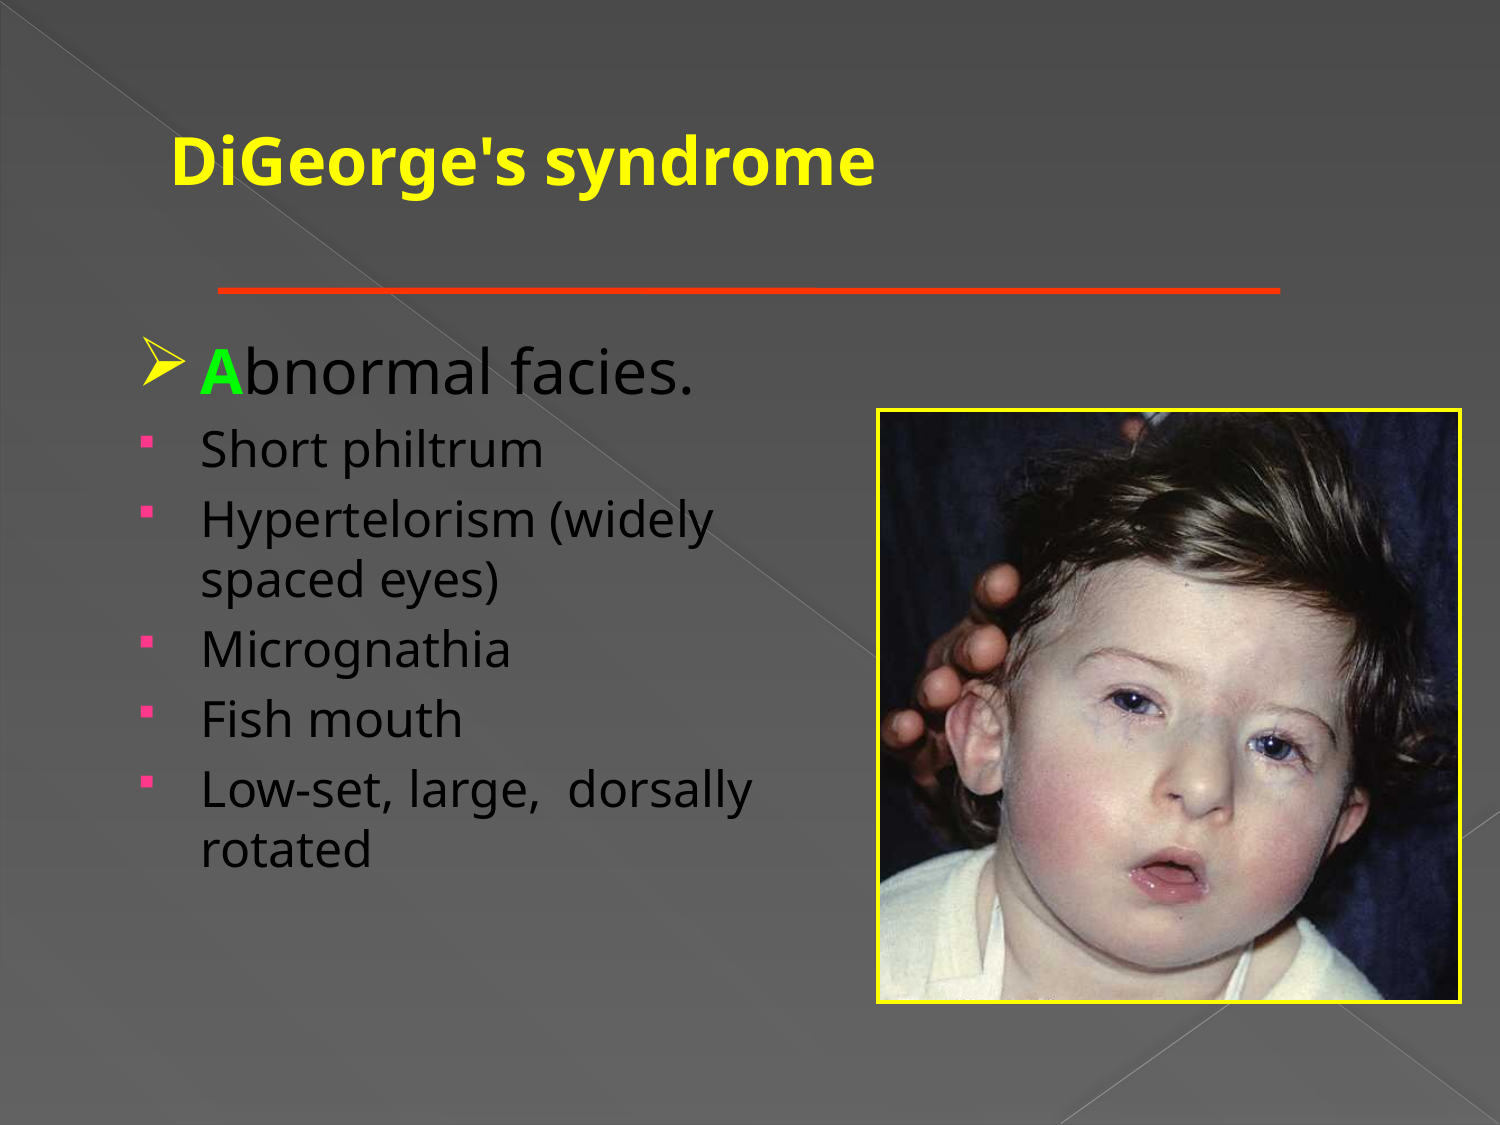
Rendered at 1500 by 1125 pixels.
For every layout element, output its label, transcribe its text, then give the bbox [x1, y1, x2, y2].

list Abnormal facies. Short philtrum Hypertelorism (widely spaced eyes) Micrognathia Fish mouth Low-set, large, dorsally rotated [112, 324, 880, 1000]
title DiGeorge's syndrome [75, 43, 1425, 274]
picture [879, 411, 1459, 1001]
